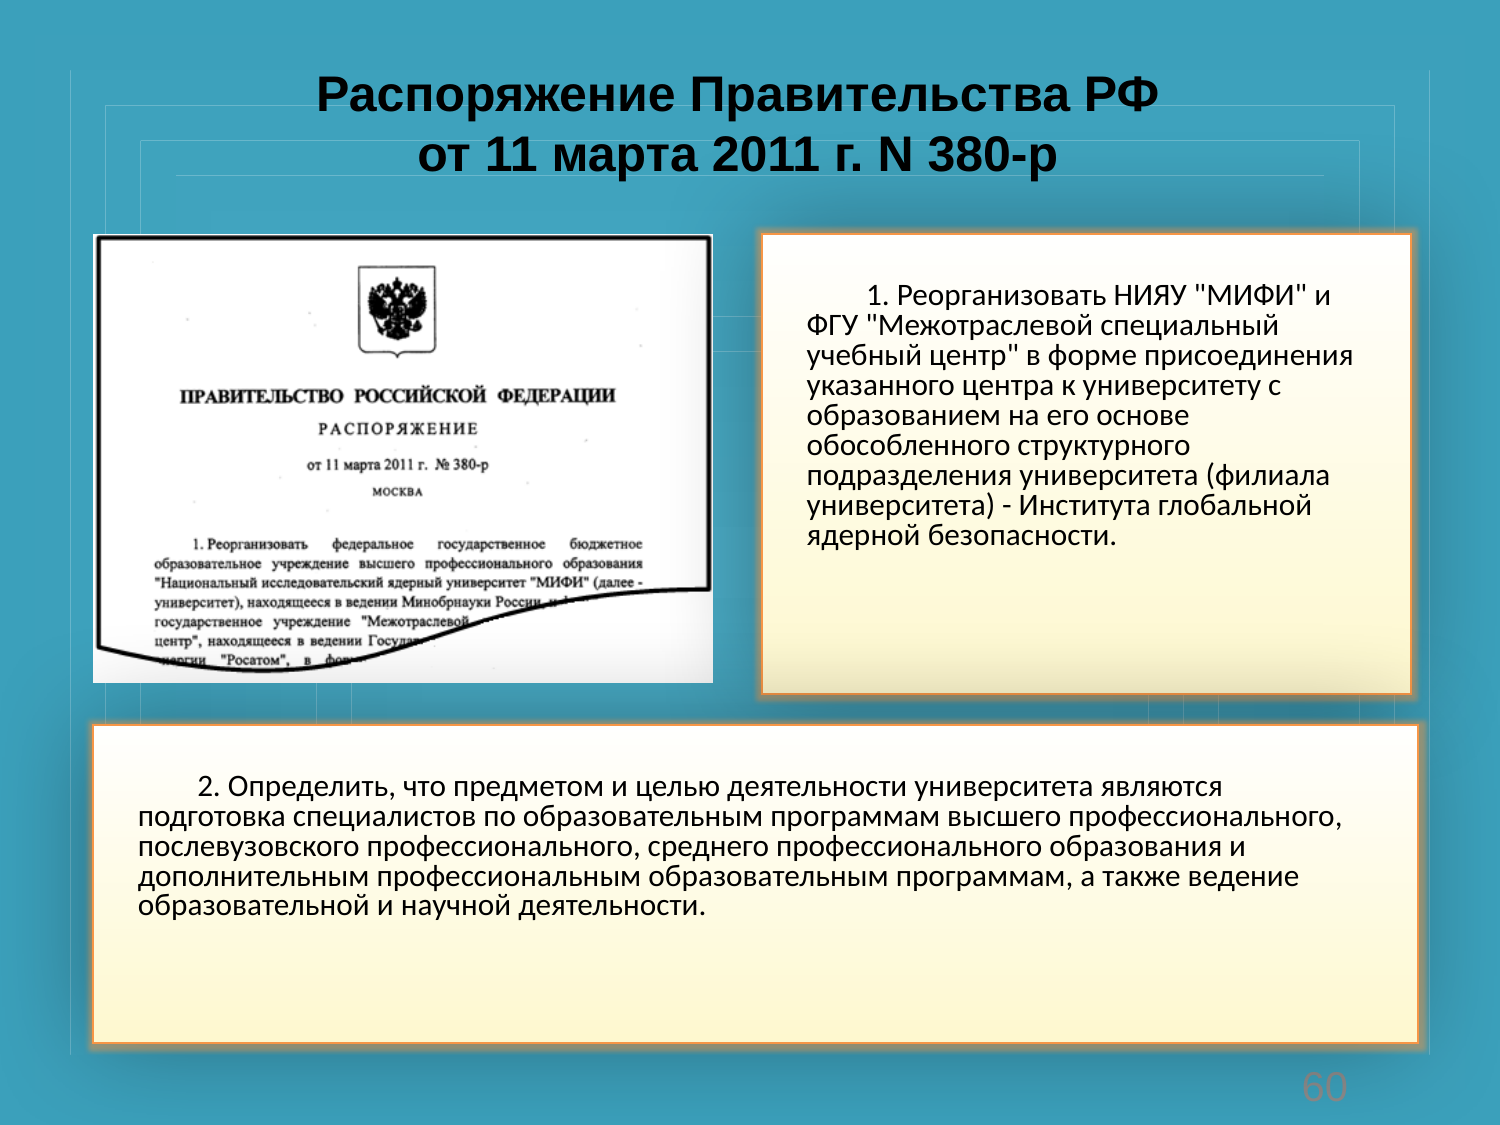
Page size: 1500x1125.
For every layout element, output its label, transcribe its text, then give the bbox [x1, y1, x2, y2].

slide_number 60 [1149, 1045, 1500, 1124]
text_box Распоряжение Правительства РФ от 11 марта 2011 г. N 380-р [57, 54, 1418, 190]
text_box 2. Определить, что предметом и целью деятельности университета являются подготовка специалистов по образовательным программам высшего профессионального, послевузовского профессионального, среднего профессионального образования и дополнительным профессиональным образовательным программам, а также ведение образовательной и научной деятельности. [92, 724, 1419, 1044]
text_box 1. Реорганизовать НИЯУ "МИФИ" и ФГУ "Межотраслевой специальный учебный центр" в форме присоединения указанного центра к университету с образованием на его основе обособленного структурного подразделения университета (филиала университета) - Института глобальной ядерной безопасности. [761, 233, 1412, 676]
picture [93, 233, 714, 683]
